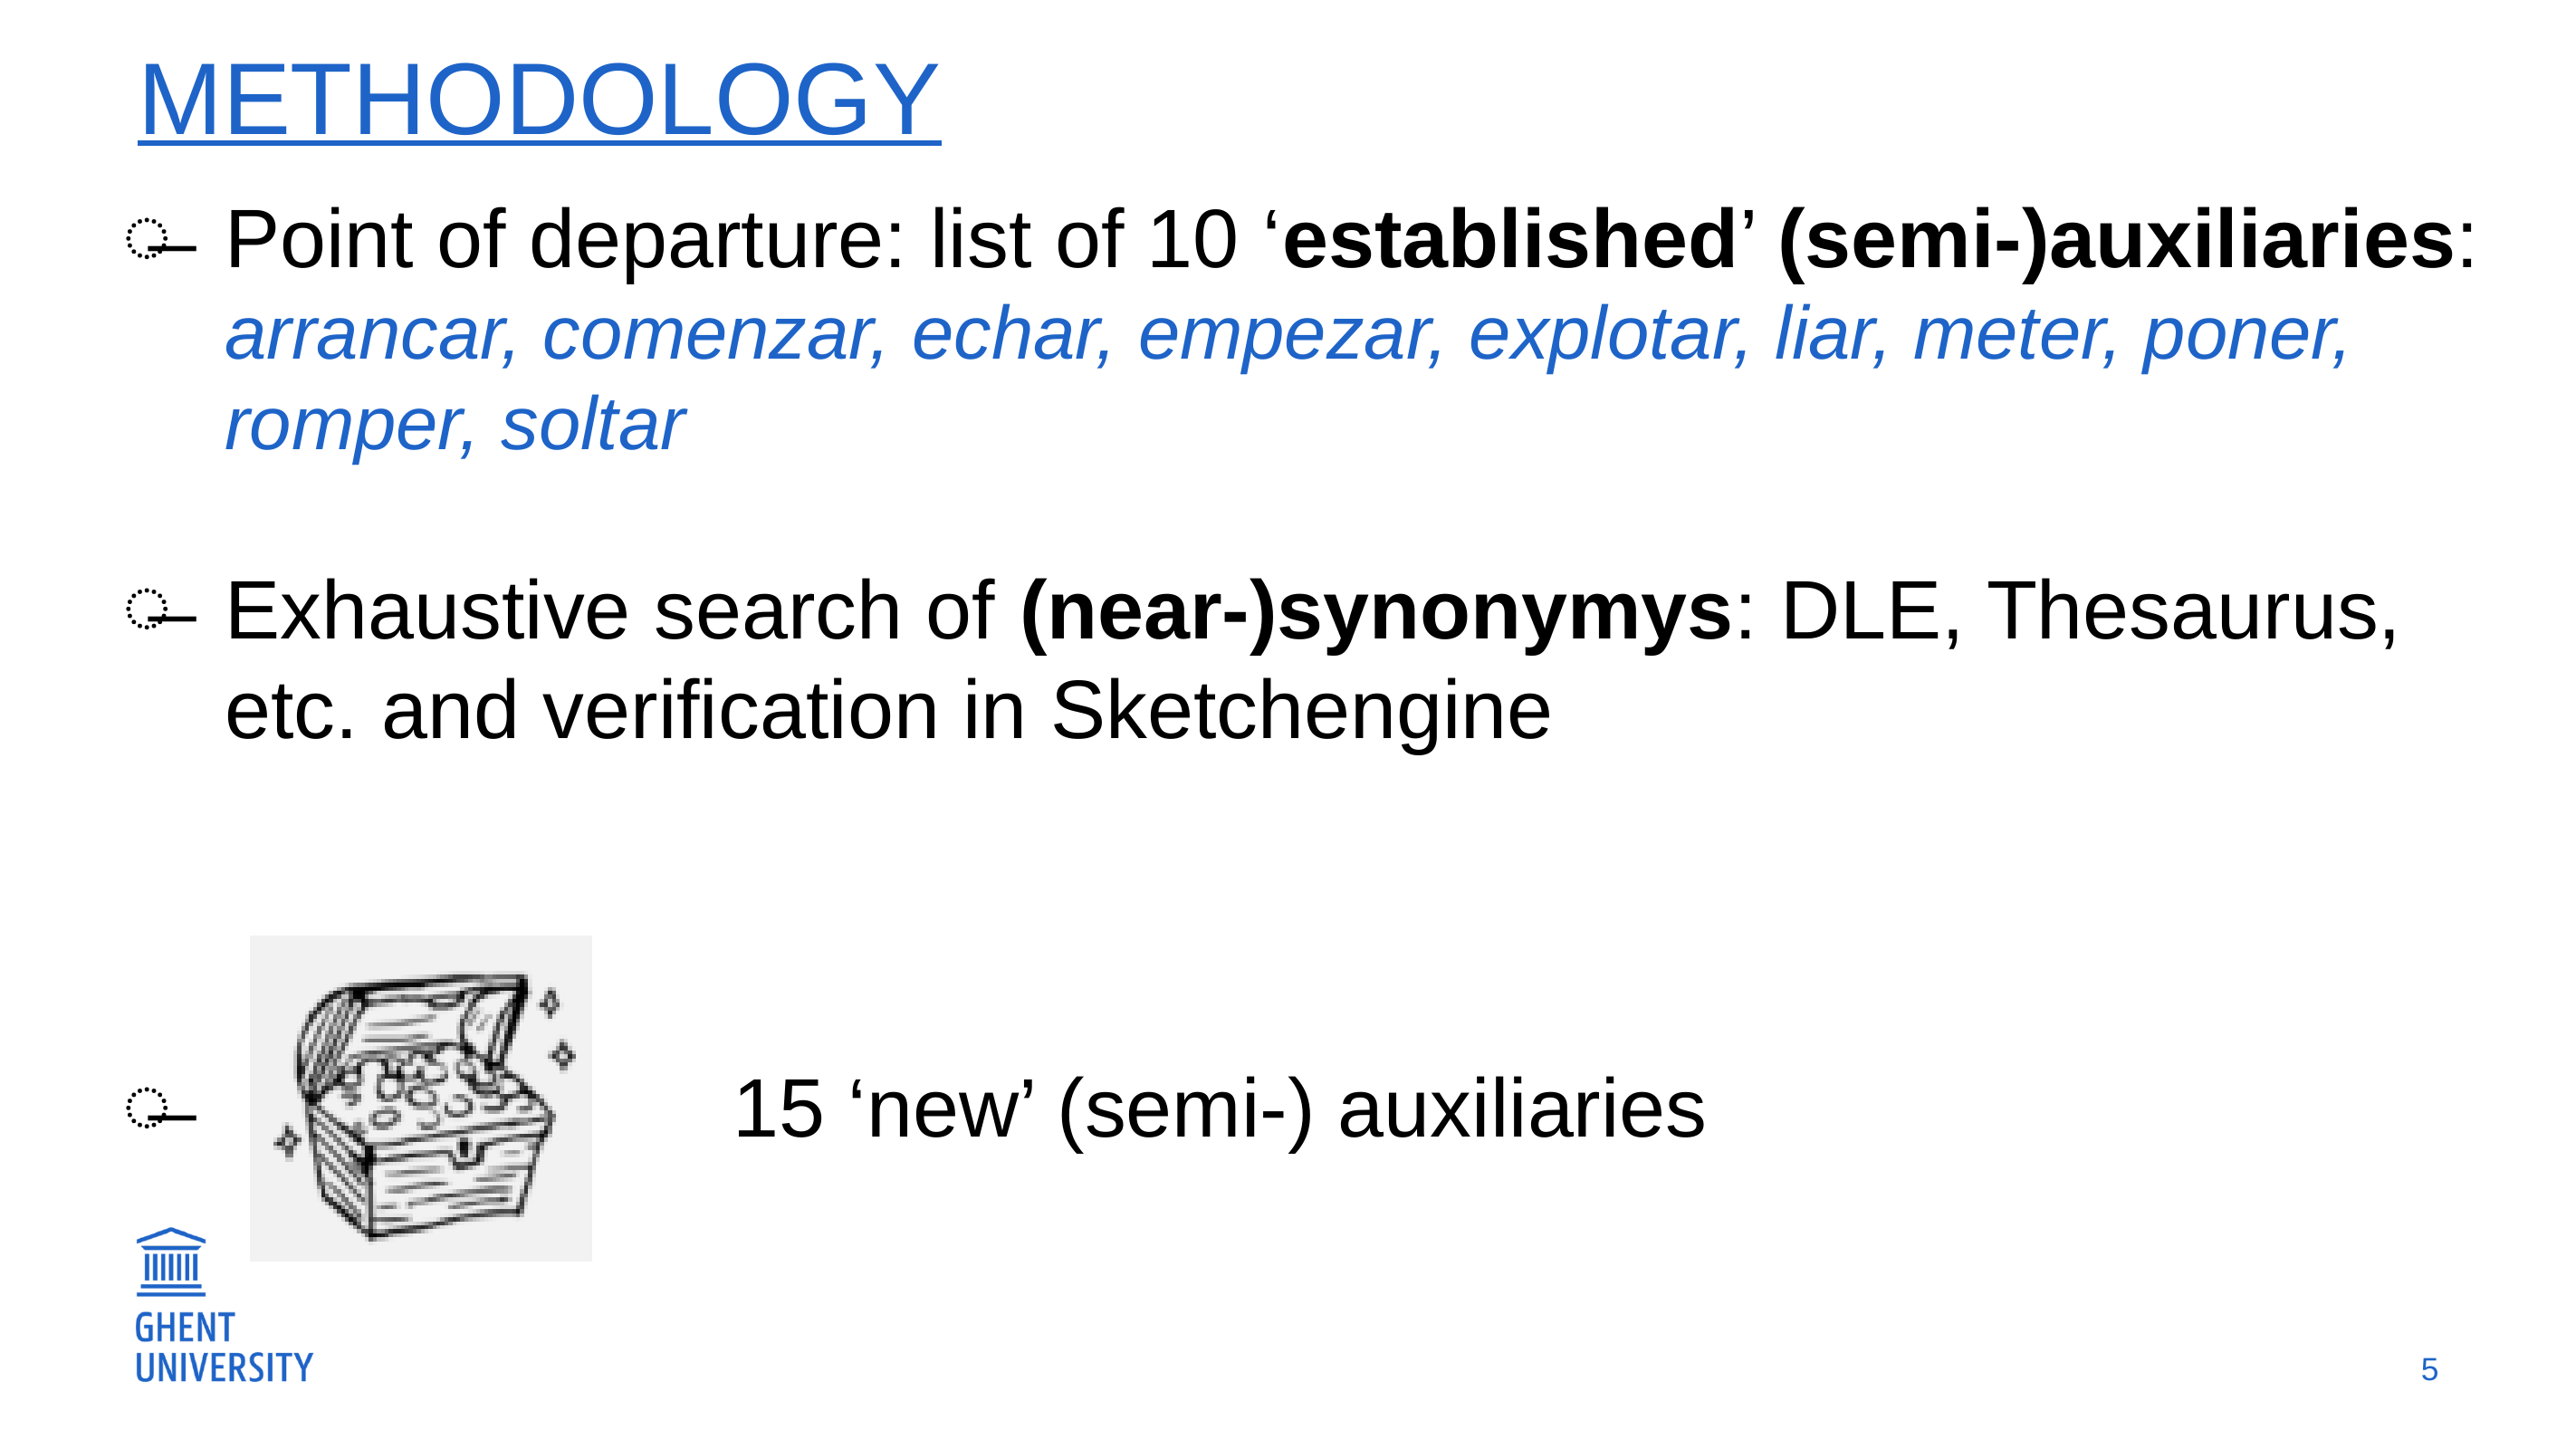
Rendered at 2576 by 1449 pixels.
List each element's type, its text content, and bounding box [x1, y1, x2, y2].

slide_number 5 [2315, 1329, 2453, 1407]
picture [250, 936, 592, 1262]
list Point of departure: list of 10 ‘established’ (semi-)auxiliaries: arrancar, comenzar, echar, empezar, explotar, liar, meter, poner, romper, soltar Exhaustive search of (near-)synonymys: DLE, Thesaurus, etc. and verification in Sketchengine 15 ‘new’ (semi-) auxiliaries [54, 177, 2504, 1311]
picture [68, 1311, 411, 1449]
title Methodology [124, 39, 2457, 168]
